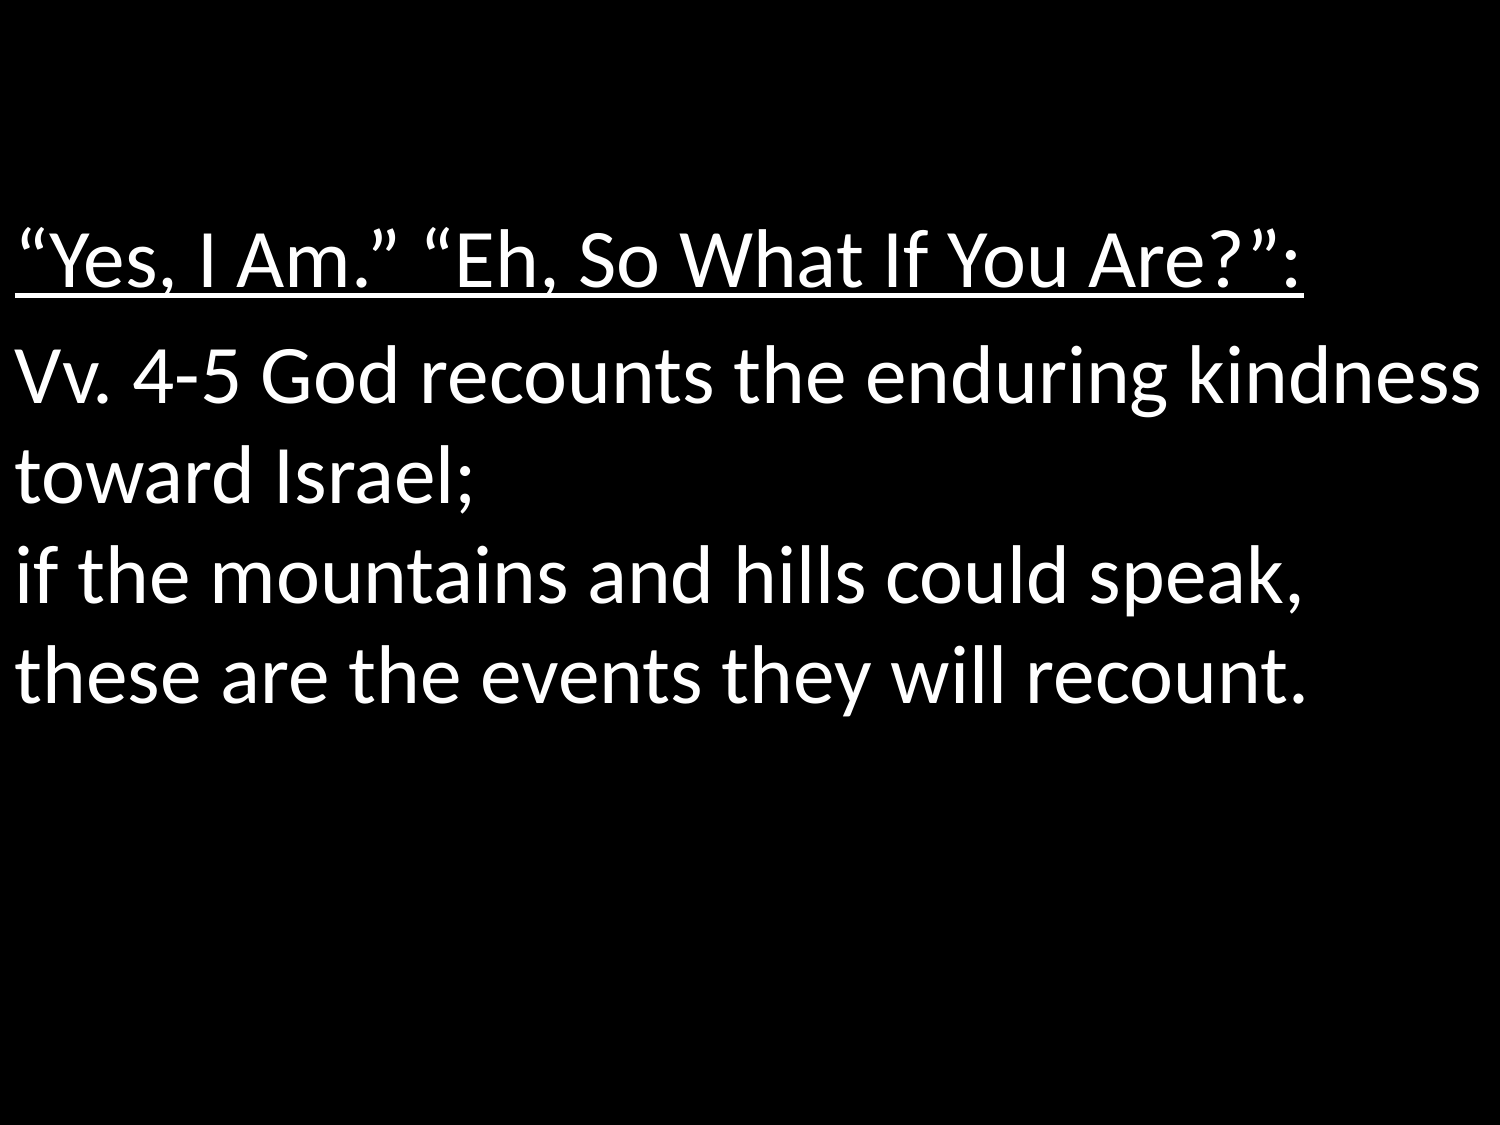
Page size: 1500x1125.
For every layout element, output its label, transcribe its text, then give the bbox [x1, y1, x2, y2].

text_box Vv. 4-5 God recounts the enduring kindness toward Israel; if the mountains and hills could speak, these are the events they will recount. [0, 312, 1500, 728]
text_box “Yes, I Am.” “Eh, So What If You Are?”: [0, 196, 1500, 312]
